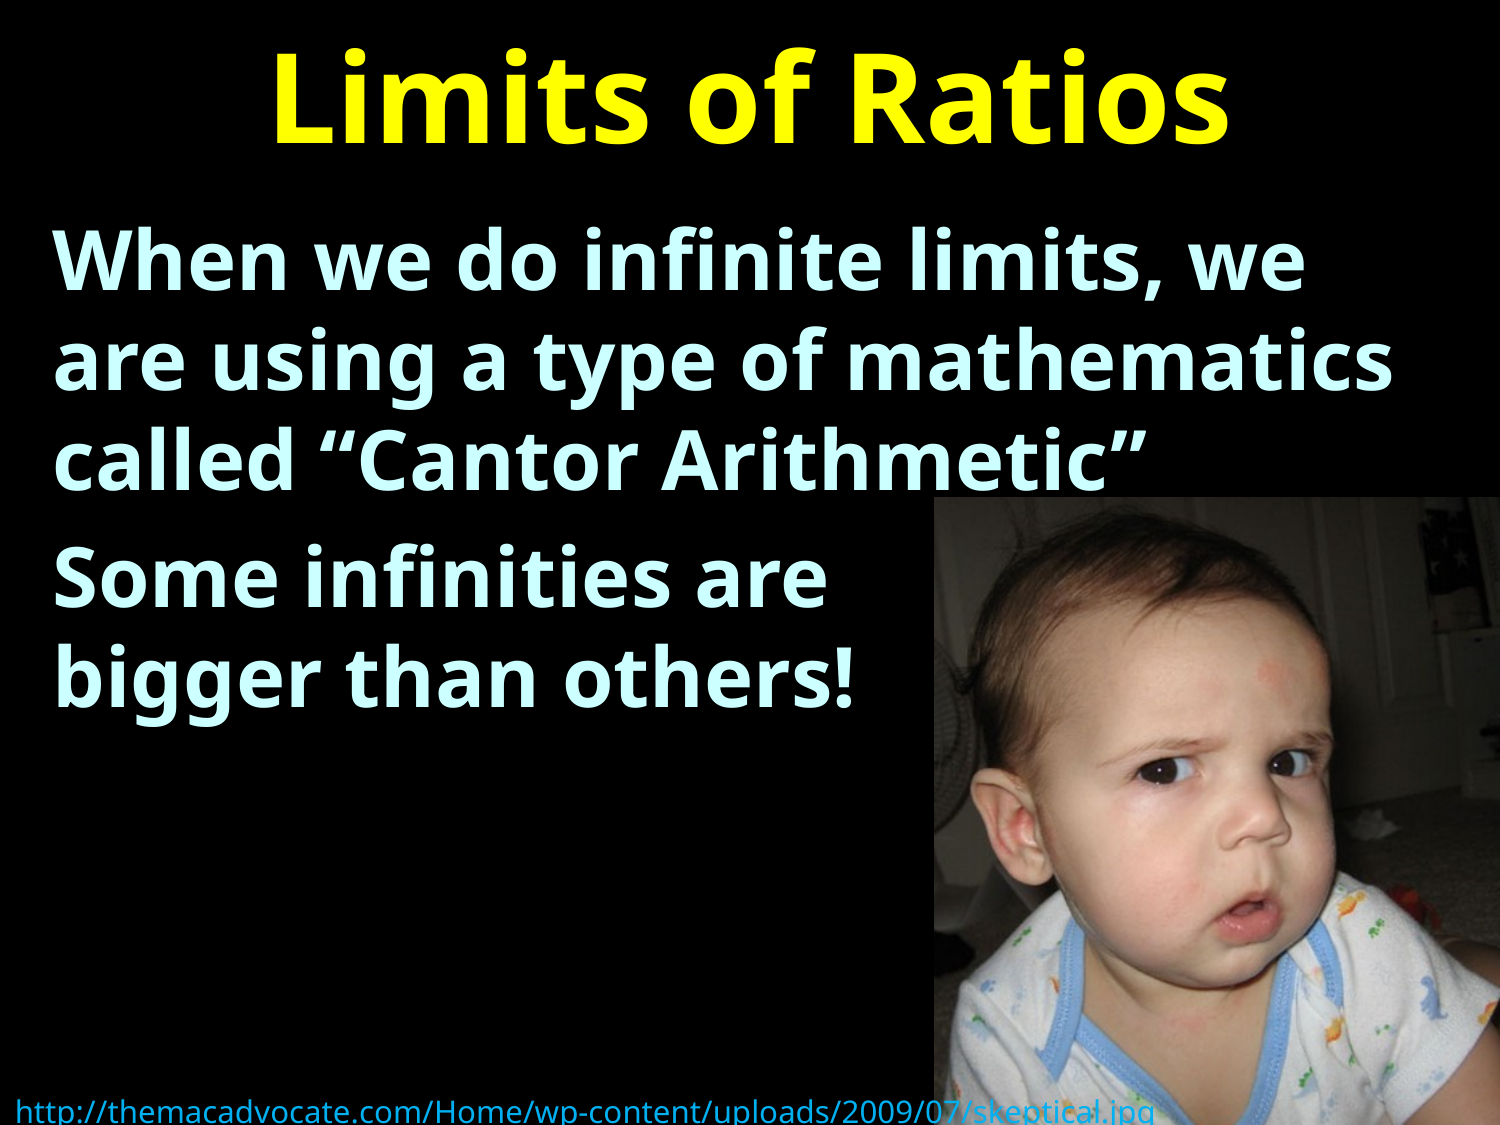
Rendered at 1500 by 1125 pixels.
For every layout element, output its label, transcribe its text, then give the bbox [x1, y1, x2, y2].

list When we do infinite limits, we are using a type of mathematics called “Cantor Arithmetic” Some infinities are bigger than others! [37, 200, 1463, 1084]
title Limits of Ratios [0, 0, 1500, 188]
picture [934, 497, 1500, 1125]
picture [1123, 1109, 1131, 1120]
picture [1142, 1109, 1150, 1120]
text_box http://themacadvocate.com/Home/wp-content/uploads/2009/07/skeptical.jpg [0, 1084, 928, 1125]
picture [934, 1104, 938, 1120]
picture [1028, 1109, 1036, 1120]
